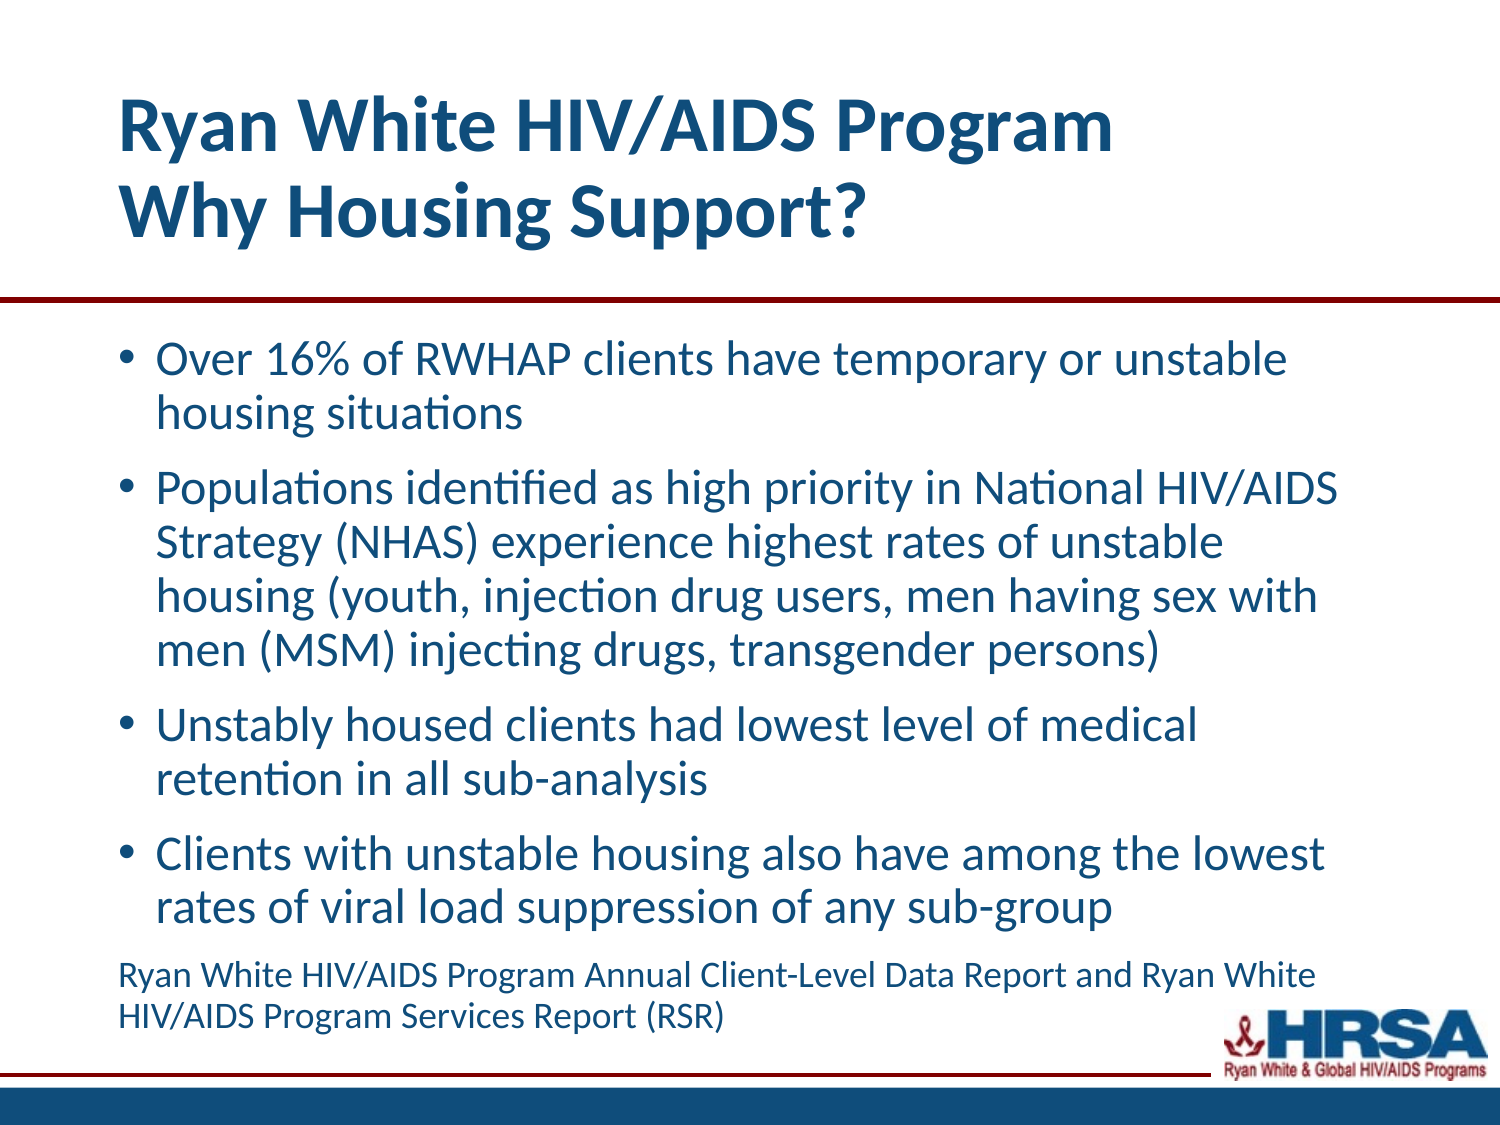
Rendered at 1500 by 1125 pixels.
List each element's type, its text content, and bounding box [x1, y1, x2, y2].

list Over 16% of RWHAP clients have temporary or unstable housing situations Populations identified as high priority in National HIV/AIDS Strategy (NHAS) experience highest rates of unstable housing (youth, injection drug users, men having sex with men (MSM) injecting drugs, transgender persons) Unstably housed clients had lowest level of medical retention in all sub-analysis Clients with unstable housing also have among the lowest rates of viral load suppression of any sub-group Ryan White HIV/AIDS Program Annual Client-Level Data Report and Ryan White HIV/AIDS Program Services Report (RSR) [103, 324, 1397, 988]
title Ryan White HIV/AIDS Program Why Housing Support? [103, 59, 1397, 278]
picture [1224, 1009, 1488, 1081]
